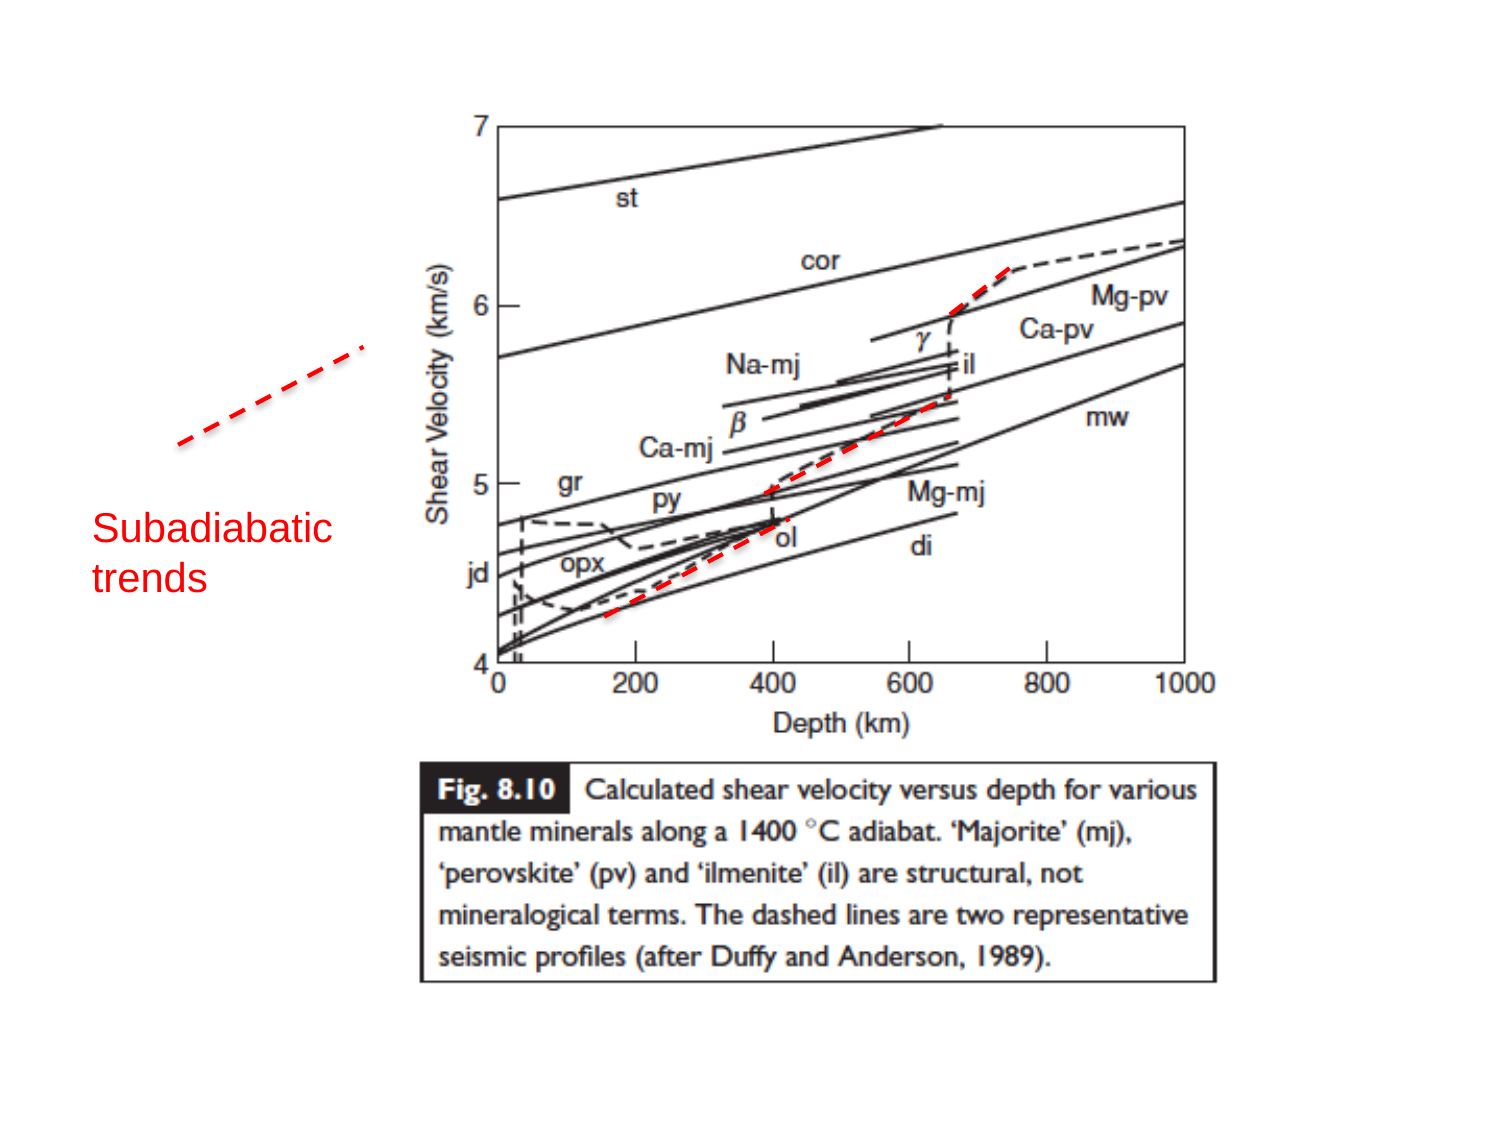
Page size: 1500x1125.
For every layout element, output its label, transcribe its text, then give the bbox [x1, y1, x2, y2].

picture [270, 97, 1230, 1026]
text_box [949, 262, 1017, 315]
text_box Subadiabatic trends [77, 493, 265, 609]
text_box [603, 518, 790, 617]
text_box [764, 395, 951, 494]
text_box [177, 346, 364, 445]
